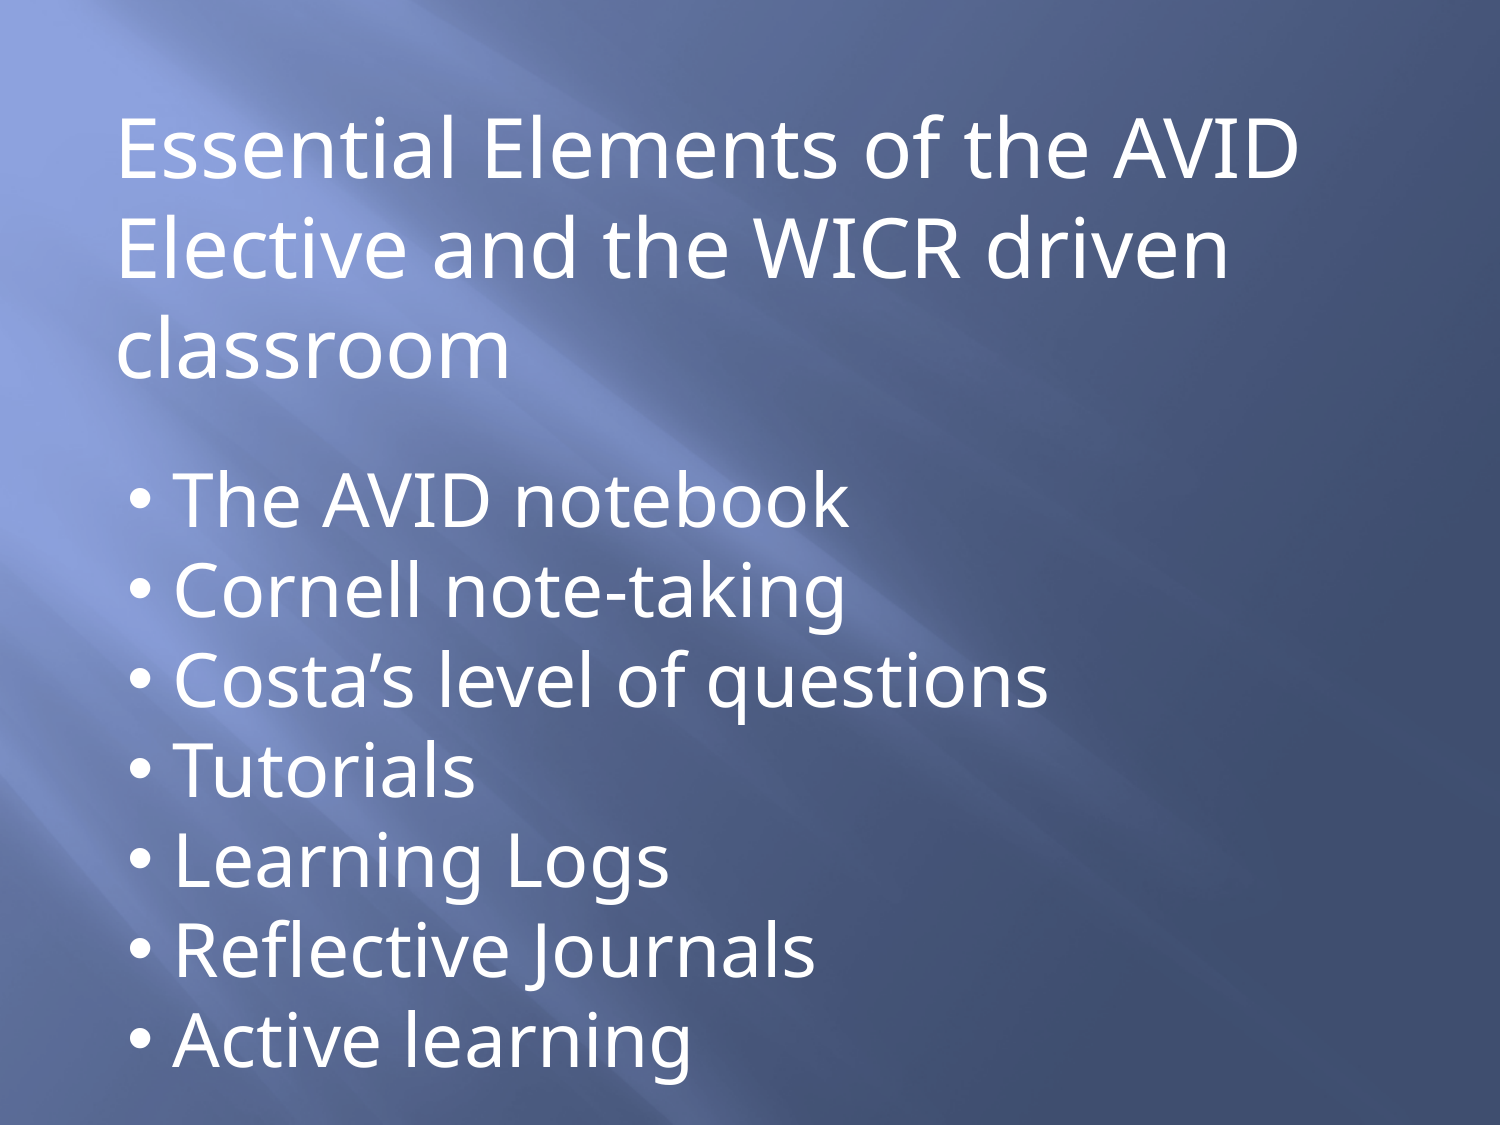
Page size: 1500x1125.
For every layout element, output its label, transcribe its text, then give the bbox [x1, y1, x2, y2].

text_box The AVID notebook Cornell note-taking Costa’s level of questions Tutorials Learning Logs Reflective Journals Active learning [112, 399, 1438, 1125]
text_box Essential Elements of the AVID Elective and the WICR driven classroom [99, 87, 1438, 403]
